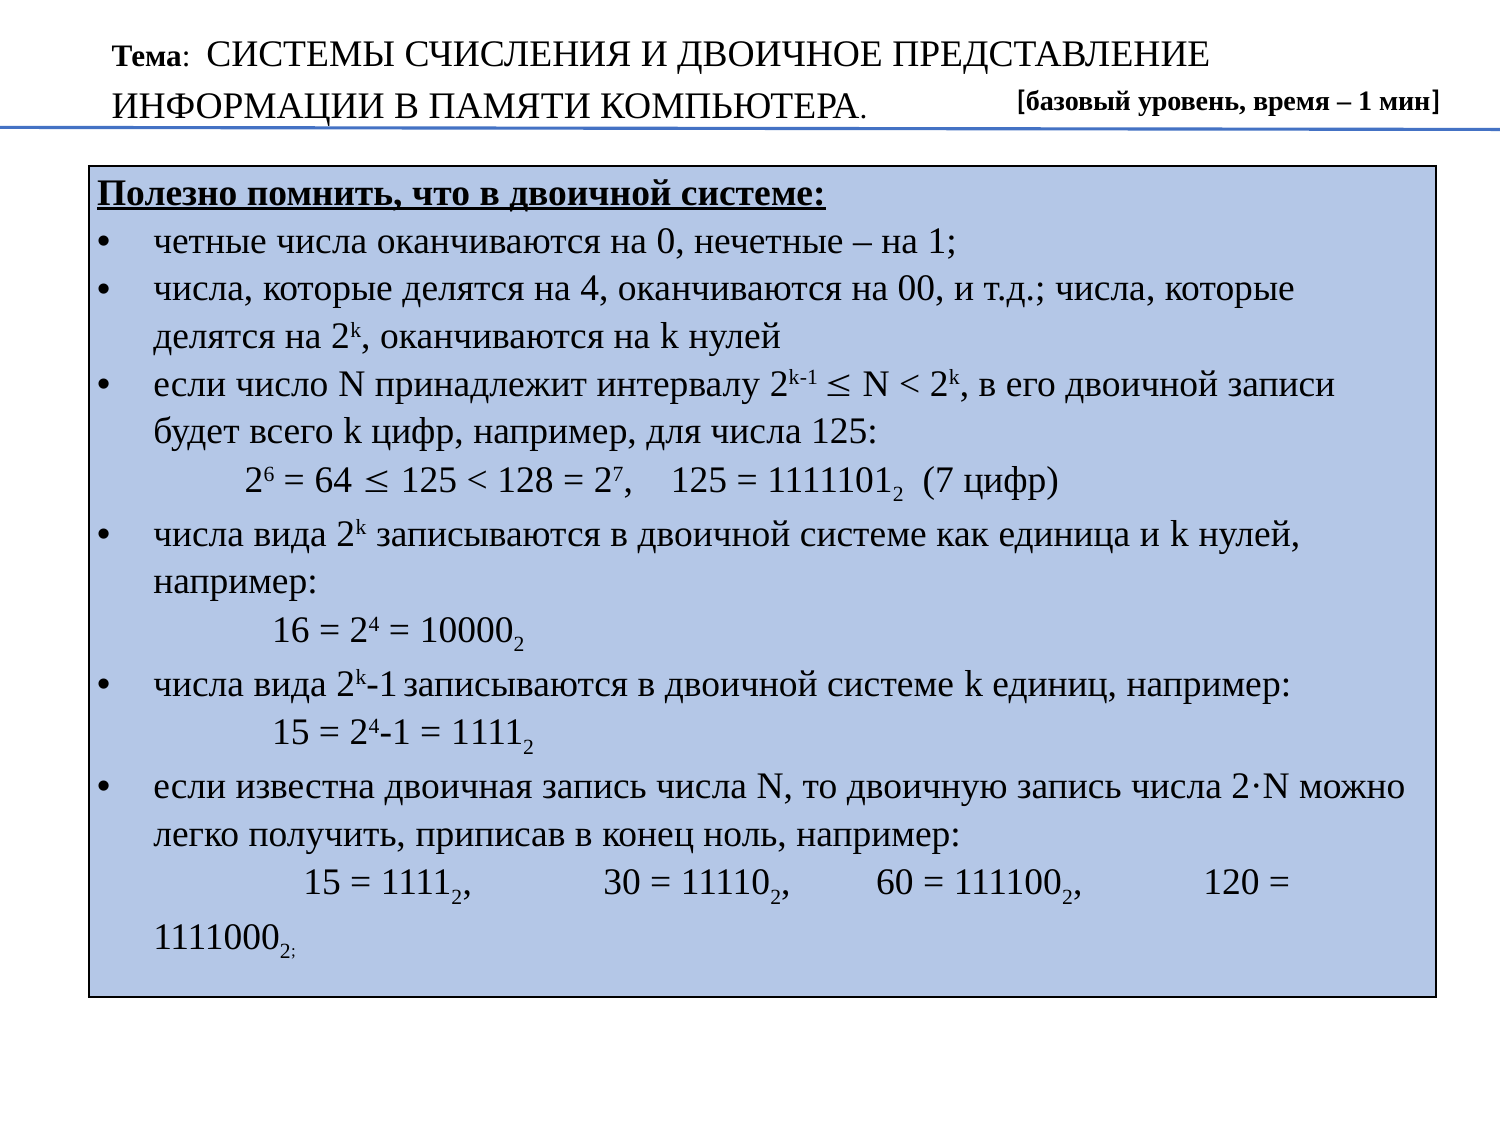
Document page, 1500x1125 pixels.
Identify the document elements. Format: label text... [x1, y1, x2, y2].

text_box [0, 15, 1500, 135]
table_header Полезно помнить, что в двоичной системе: четные числа оканчиваются на 0, нечетные – на 1; числа, которые делятся на 4, оканчиваются на 00, и т.д.; числа, которые делятся на 2k, оканчиваются на k нулей если число N принадлежит интервалу 2k-1  N < 2k, в его двоичной записи будет всего k цифр, например, для числа 125: 26 = 64  125 < 128 = 27, 125 = 11111012 (7 цифр) числа вида 2k записываются в двоичной системе как единица и k нулей, например: 16 = 24 = 100002 числа вида 2k-1 записываются в двоичной системе k единиц, например: 15 = 24-1 = 11112 если известна двоичная запись числа N, то двоичную запись числа 2·N можно легко получить, приписав в конец ноль, например: 15 = 11112, 30 = 111102, 60 = 1111002, 120 = 11110002; [90, 167, 1435, 996]
